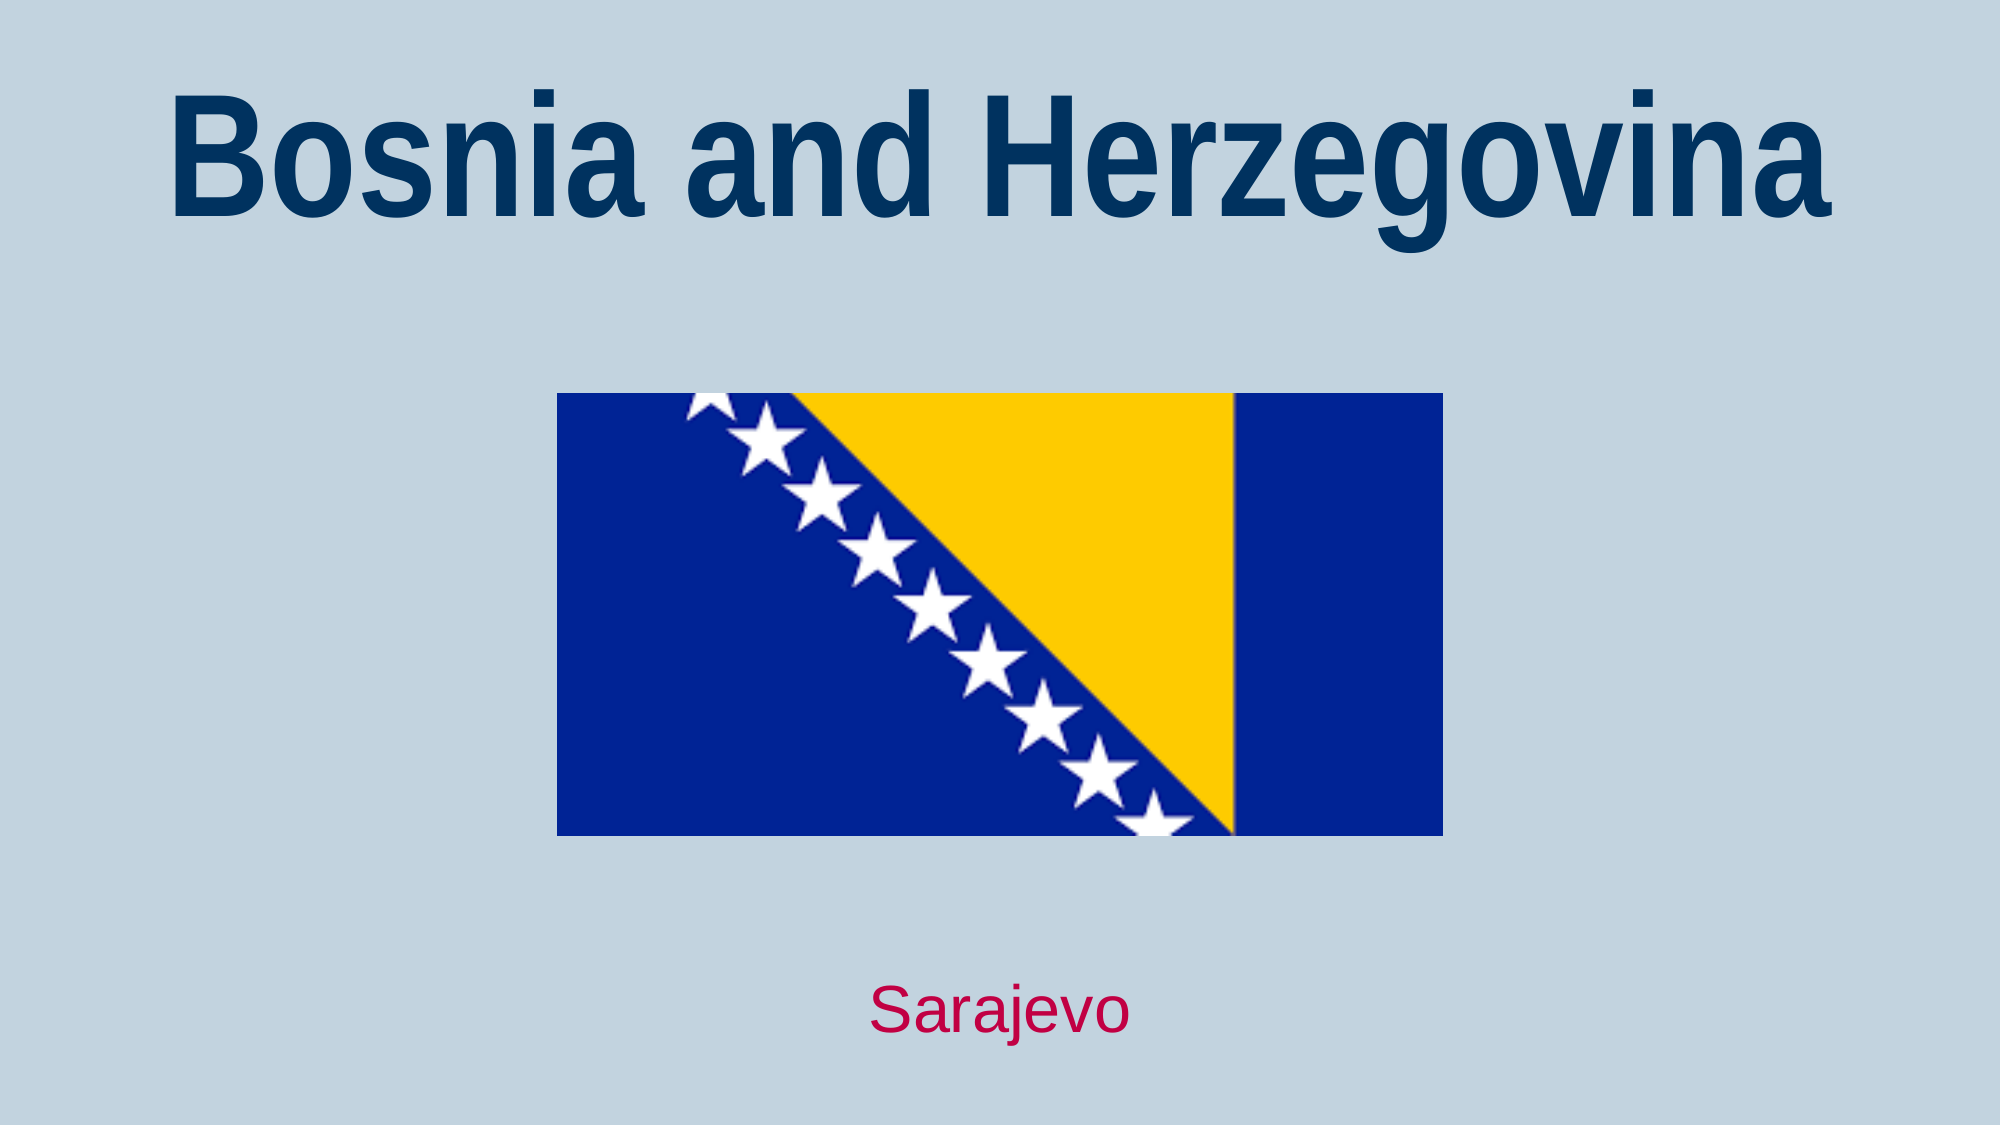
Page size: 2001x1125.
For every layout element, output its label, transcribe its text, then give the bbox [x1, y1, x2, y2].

picture [556, 392, 1443, 836]
subtitle Sarajevo [261, 967, 1739, 1059]
title Bosnia and Herzegovina [0, 94, 2000, 262]
